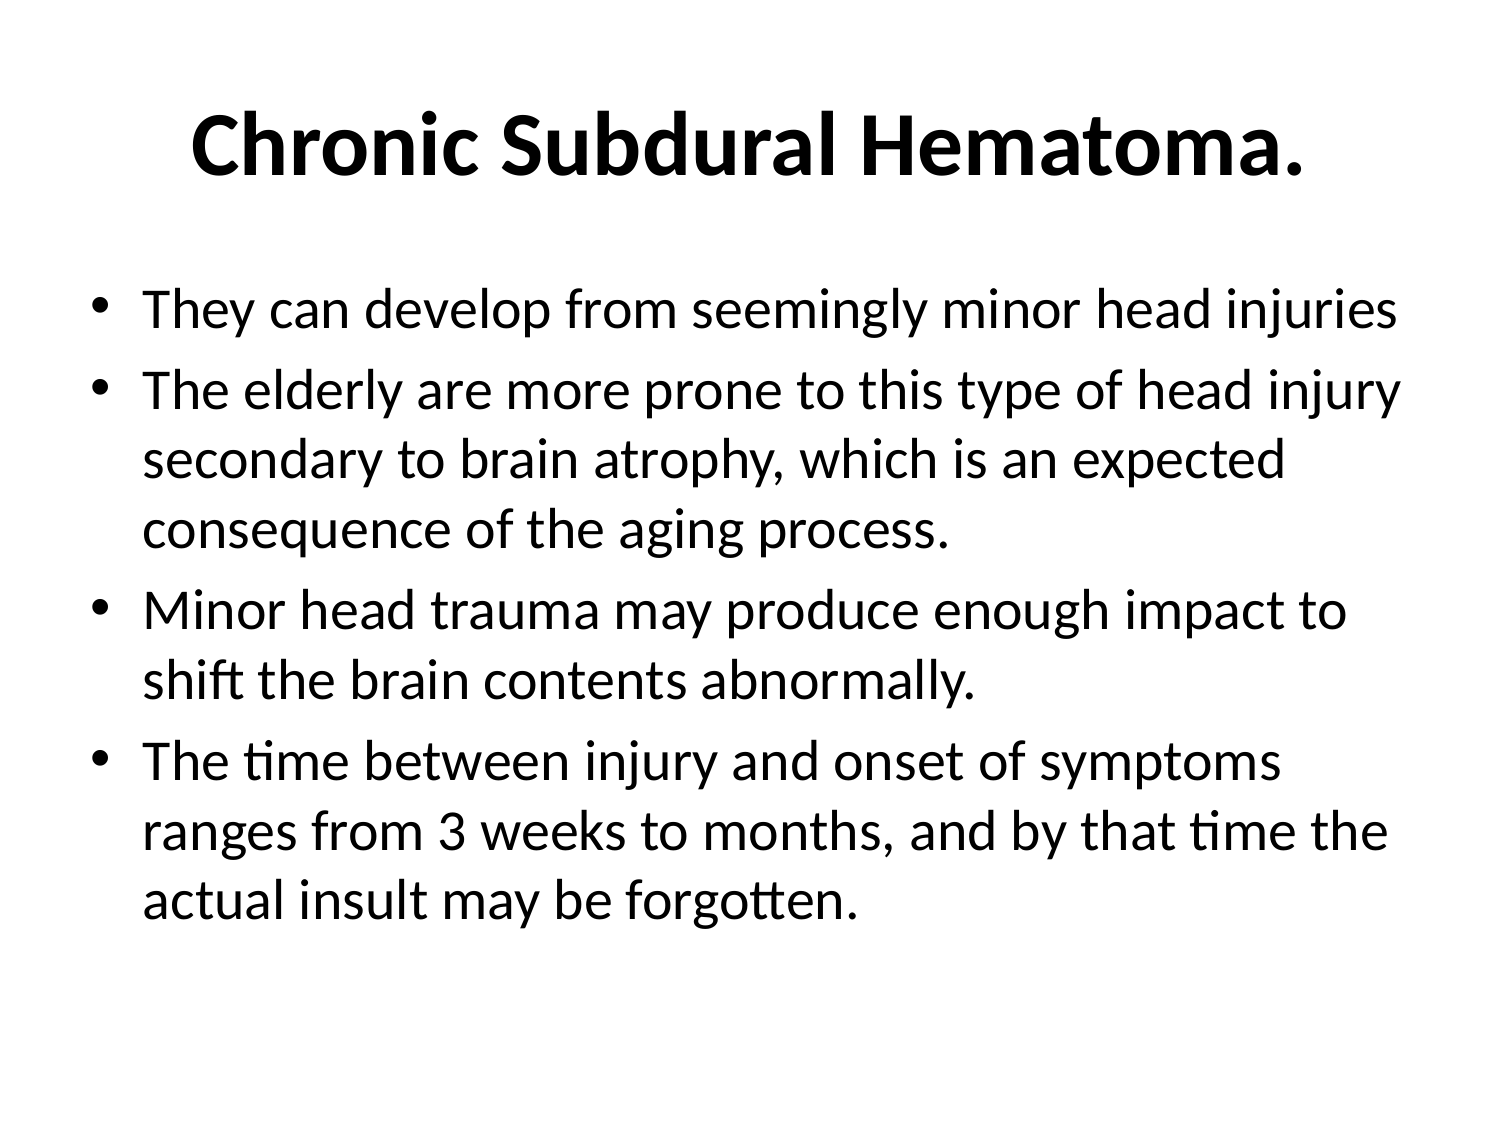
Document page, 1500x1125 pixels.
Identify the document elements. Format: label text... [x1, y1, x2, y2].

list They can develop from seemingly minor head injuries The elderly are more prone to this type of head injury secondary to brain atrophy, which is an expected consequence of the aging process. Minor head trauma may produce enough impact to shift the brain contents abnormally. The time between injury and onset of symptoms ranges from 3 weeks to months, and by that time the actual insult may be forgotten. [75, 262, 1425, 1005]
title Chronic Subdural Hematoma. [75, 45, 1425, 233]
